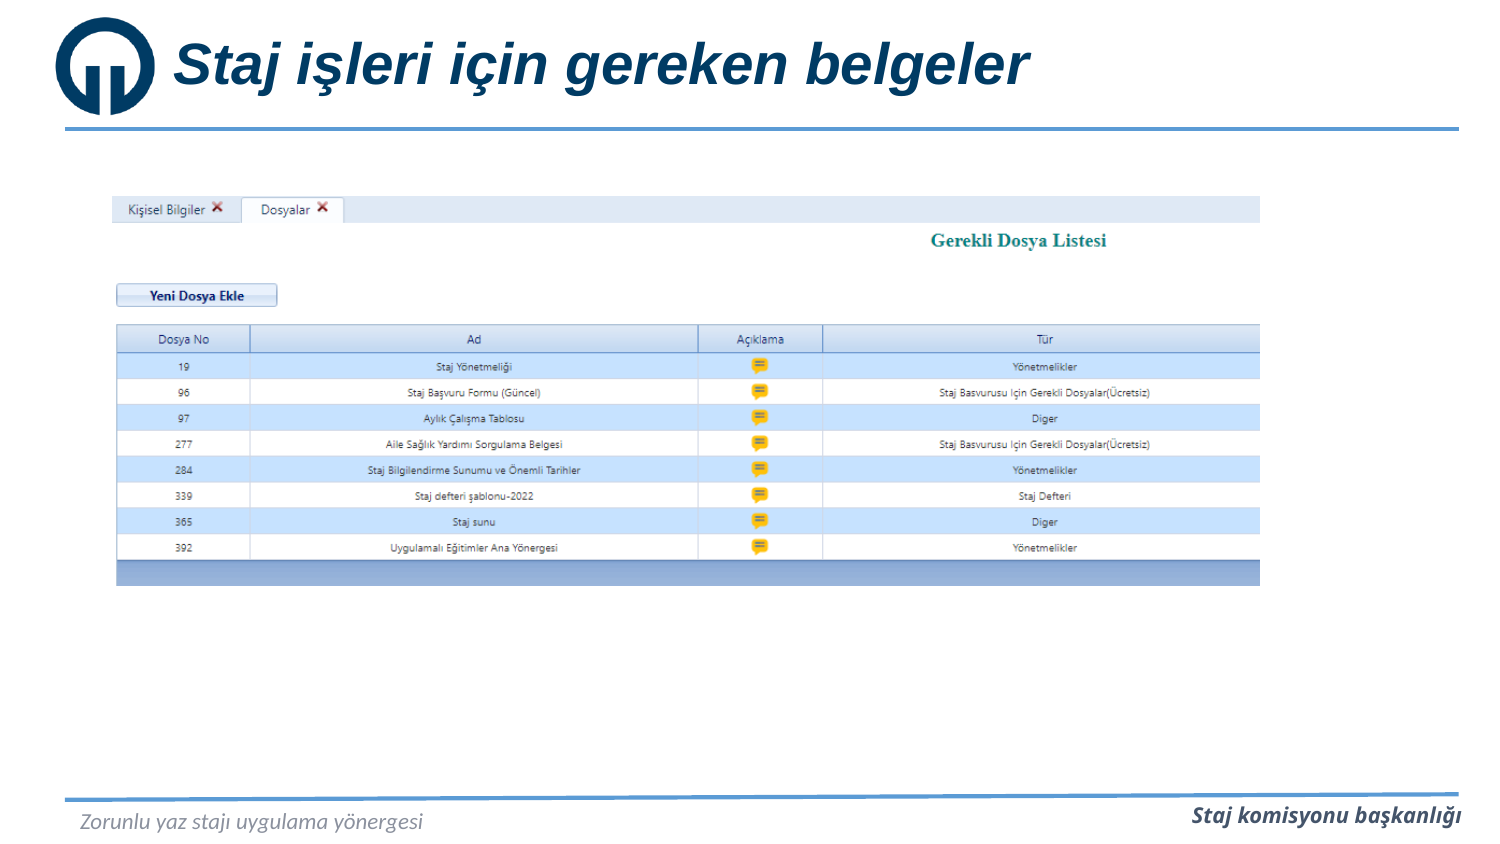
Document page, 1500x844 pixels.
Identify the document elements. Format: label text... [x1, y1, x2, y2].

picture [50, 3, 159, 129]
title Staj işleri için gereken belgeler [158, 26, 1397, 107]
footer Zorunlu yaz stajı uygulama yönergesi [64, 800, 942, 840]
picture [112, 196, 1260, 586]
